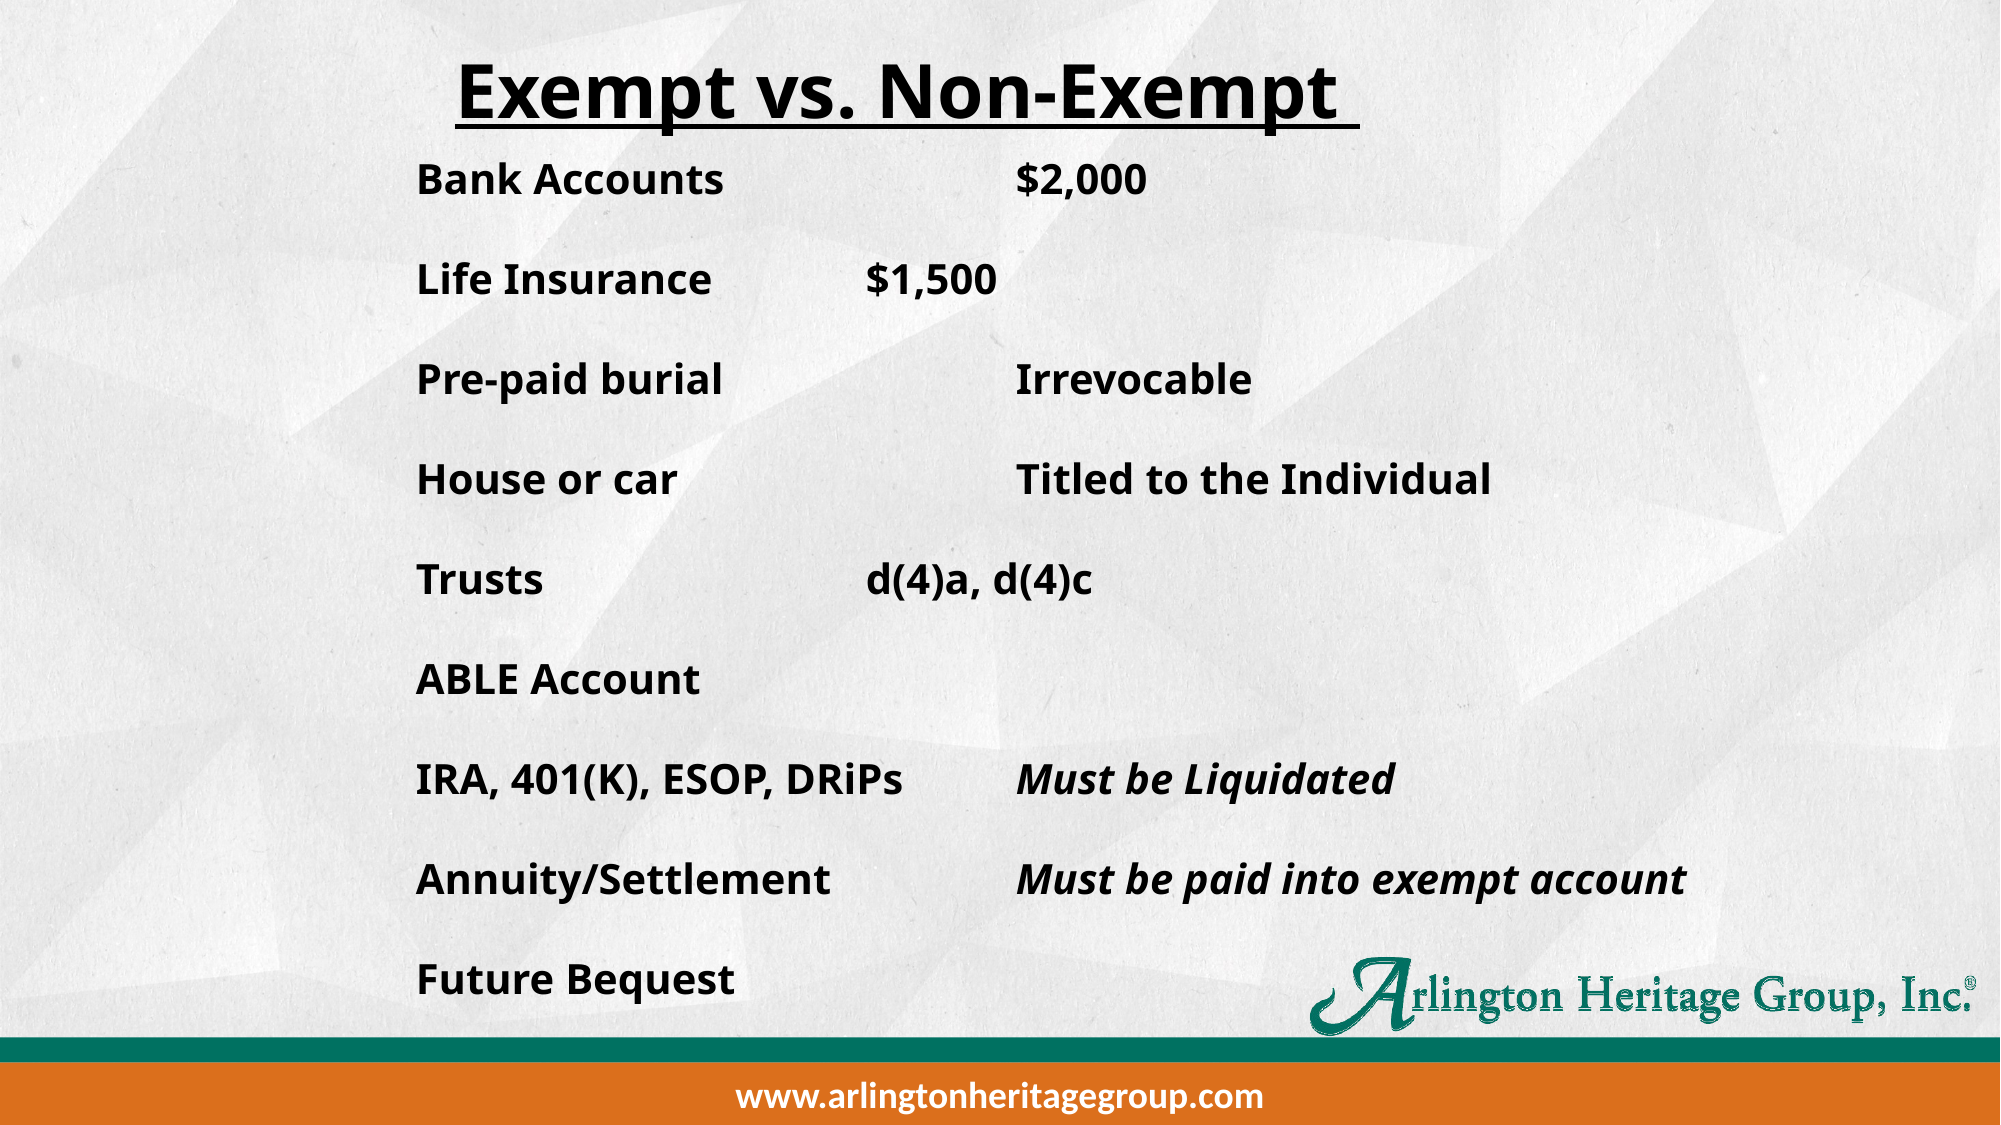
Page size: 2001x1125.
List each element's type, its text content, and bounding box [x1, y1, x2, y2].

picture [0, 0, 2000, 1050]
text_box Exempt vs. Non-Exempt [71, 36, 1744, 141]
text_box Bank Accounts $2,000 Life Insurance $1,500 Pre-paid burial Irrevocable House or car Titled to the Individual Trusts d(4)a, d(4)c ABLE Account IRA, 401(K), ESOP, DRiPs Must be Liquidated Annuity/Settlement Must be paid into exempt account Future Bequest [101, 145, 1825, 1071]
